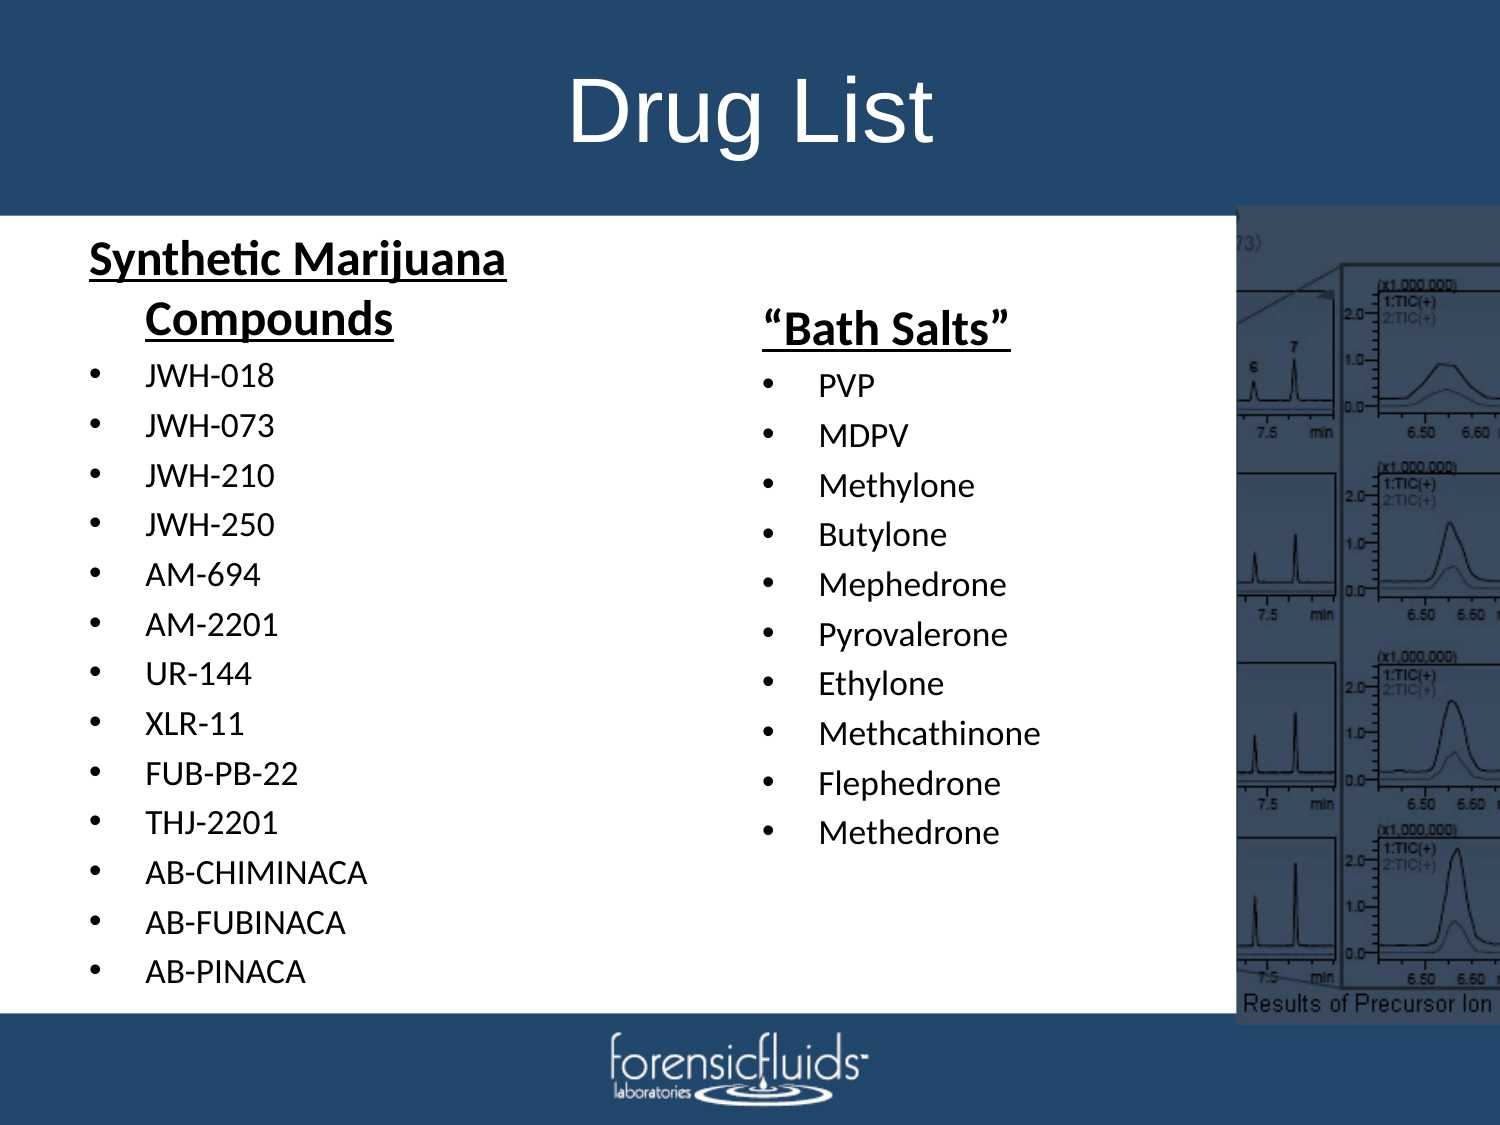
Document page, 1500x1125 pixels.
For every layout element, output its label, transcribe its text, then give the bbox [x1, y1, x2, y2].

list Synthetic Marijuana Compounds JWH-018 JWH-073 JWH-210 JWH-250 AM-694 AM-2201 UR-144 XLR-11 FUB-PB-22 THJ-2201 AB-CHIMINACA AB-FUBINACA AB-PINACA “Bath Salts” PVP MDPV Methylone Butylone Mephedrone Pyrovalerone Ethylone Methcathinone Flephedrone Methedrone [74, 217, 1233, 1031]
title Drug List [50, 12, 1451, 200]
picture [0, 0, 1500, 1125]
